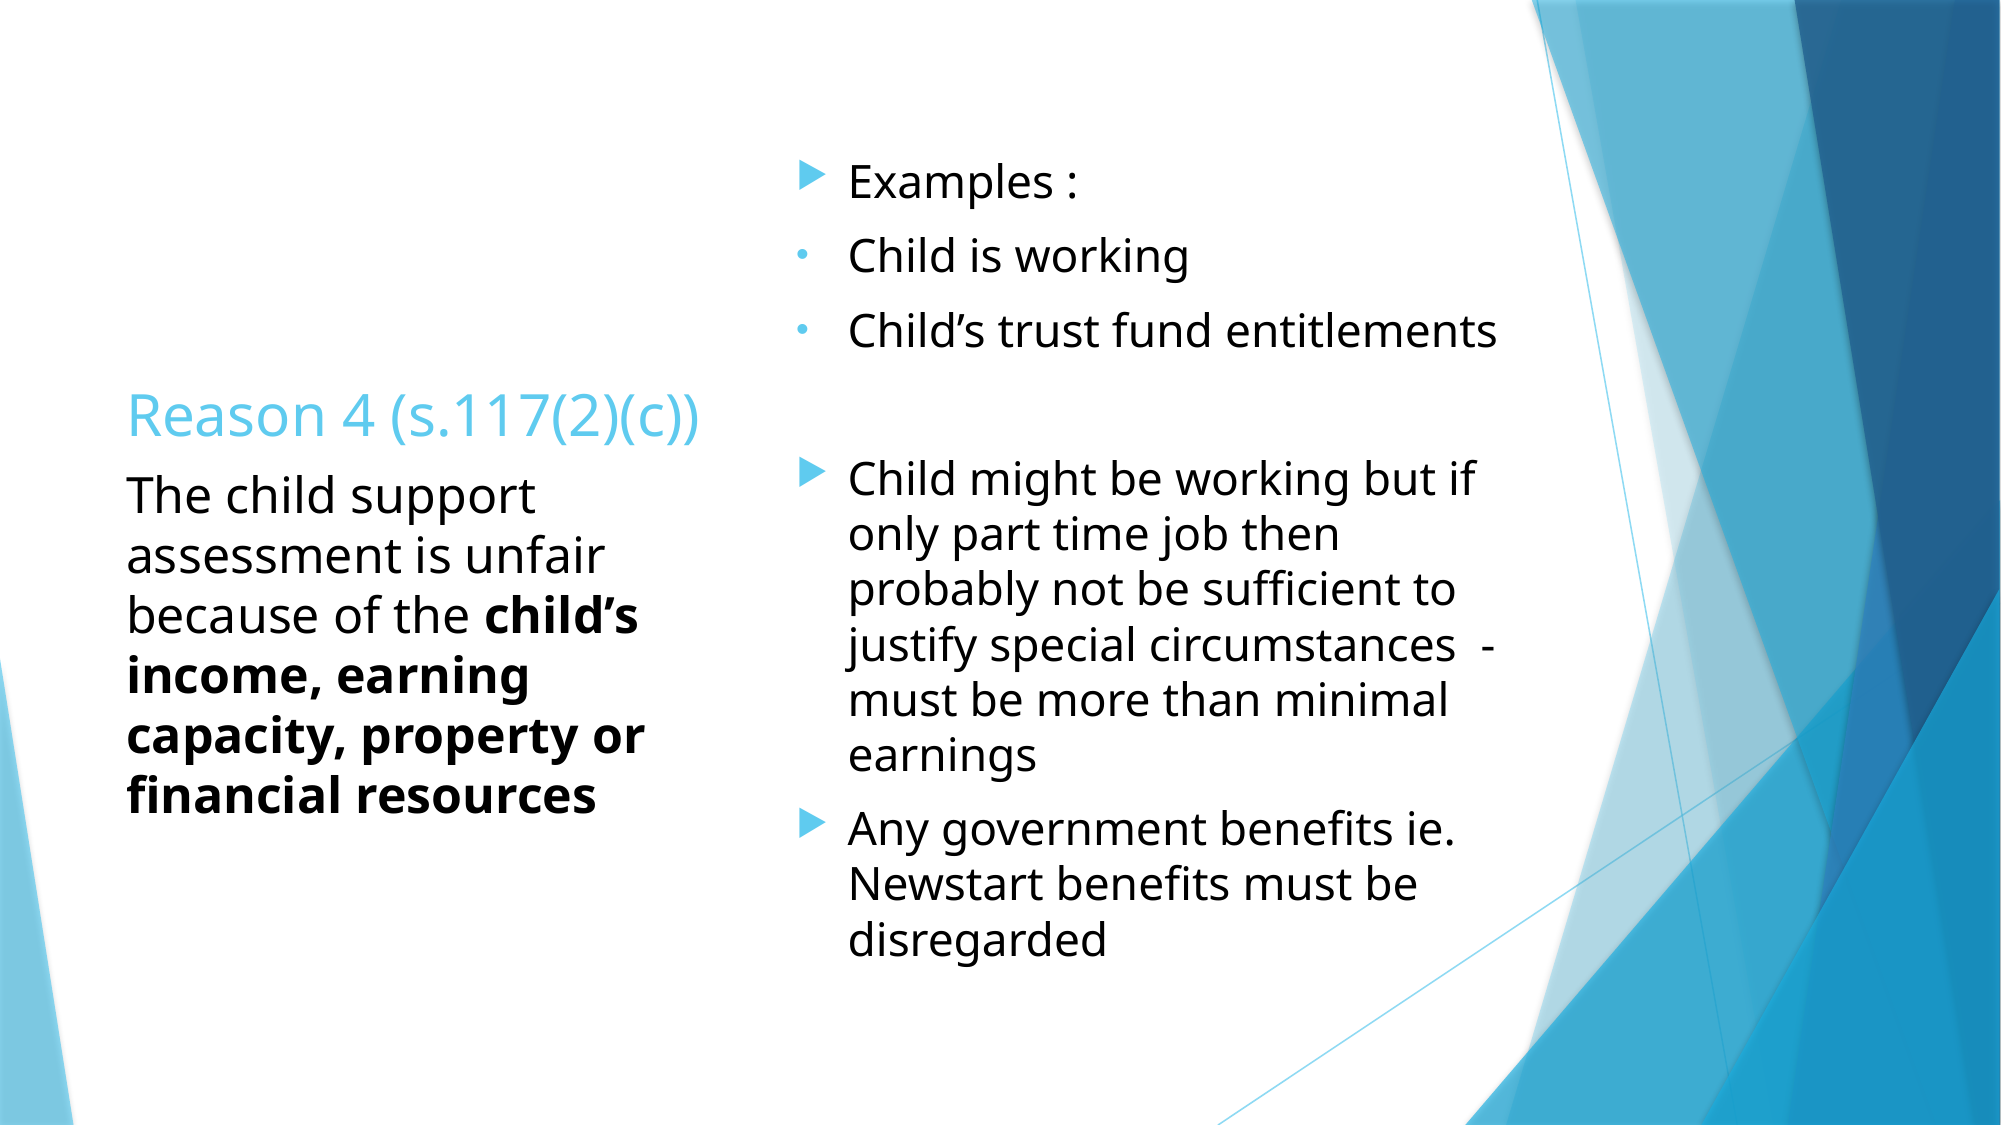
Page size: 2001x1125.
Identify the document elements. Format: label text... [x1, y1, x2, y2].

title Reason 4 (s.117(2)(c)) [111, 245, 744, 455]
list Examples : Child is working Child’s trust fund entitlements Child might be working but if only part time job then probably not be sufficient to justify special circumstances - must be more than minimal earnings Any government benefits ie. Newstart benefits must be disregarded [780, 84, 1522, 991]
list The child support assessment is unfair because of the child’s income, earning capacity, property or financial resources [111, 455, 744, 880]
